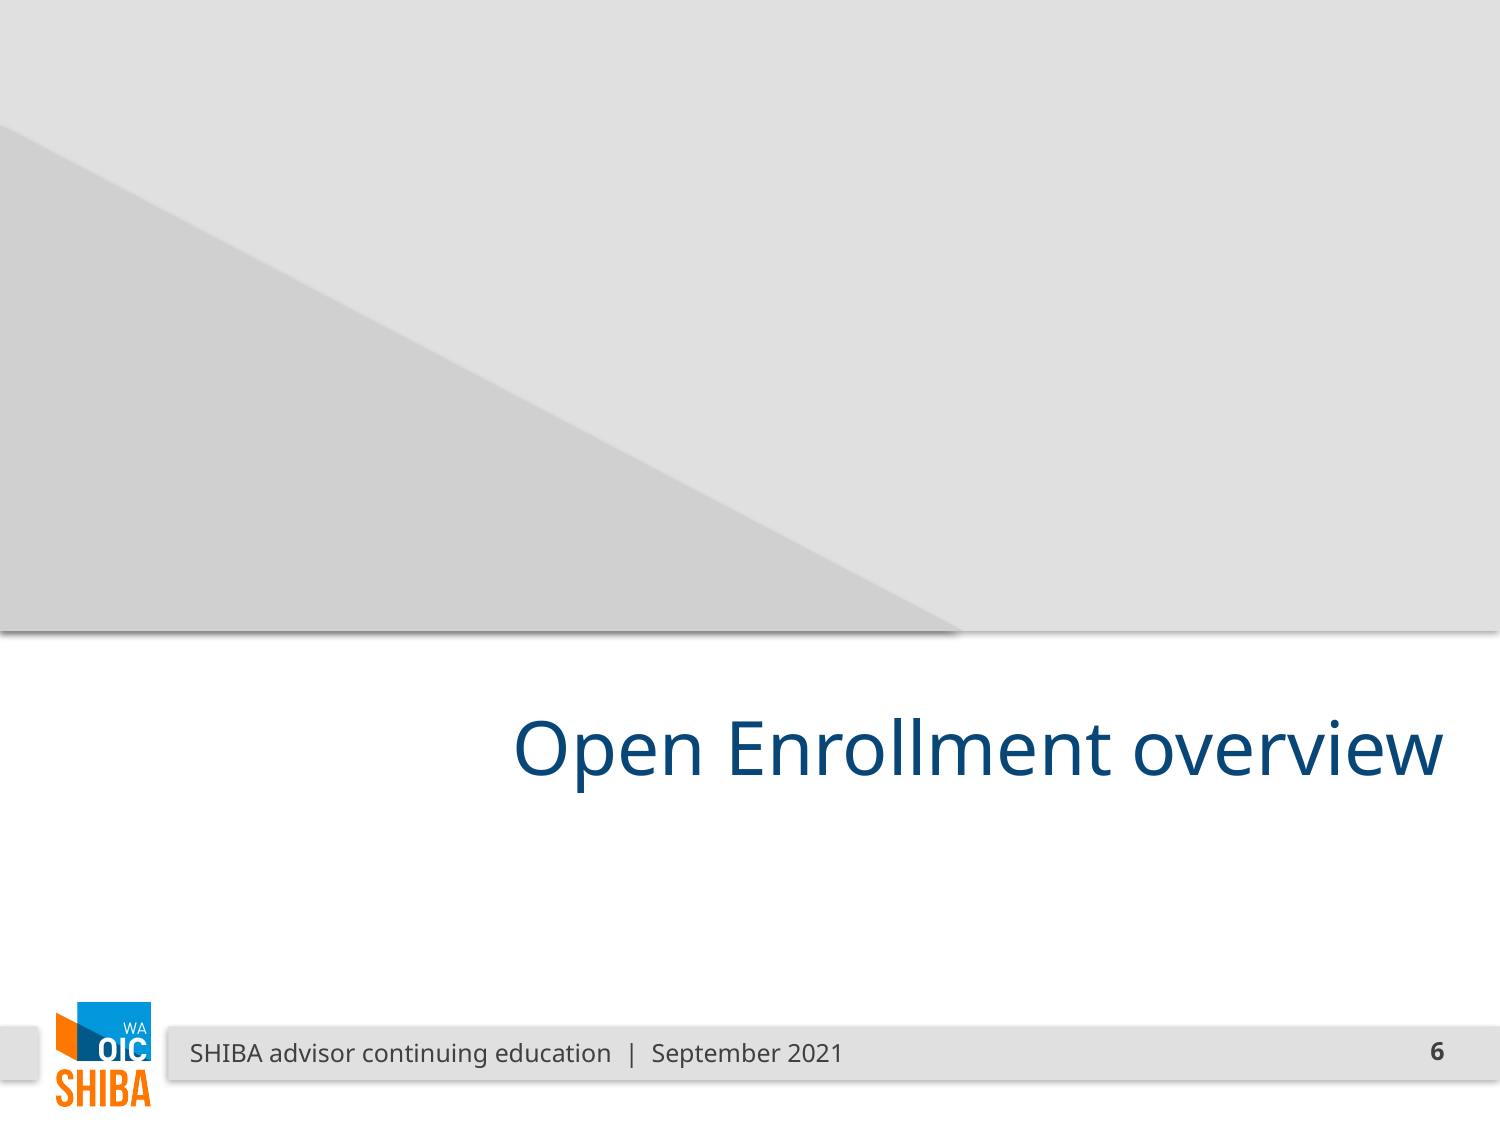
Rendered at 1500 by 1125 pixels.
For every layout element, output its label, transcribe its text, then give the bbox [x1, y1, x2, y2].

slide_number 6 [1339, 1035, 1445, 1069]
picture [56, 1002, 151, 1107]
title Open Enrollment overview [55, 700, 1445, 808]
footer SHIBA advisor continuing education | September 2021 [190, 1035, 986, 1069]
